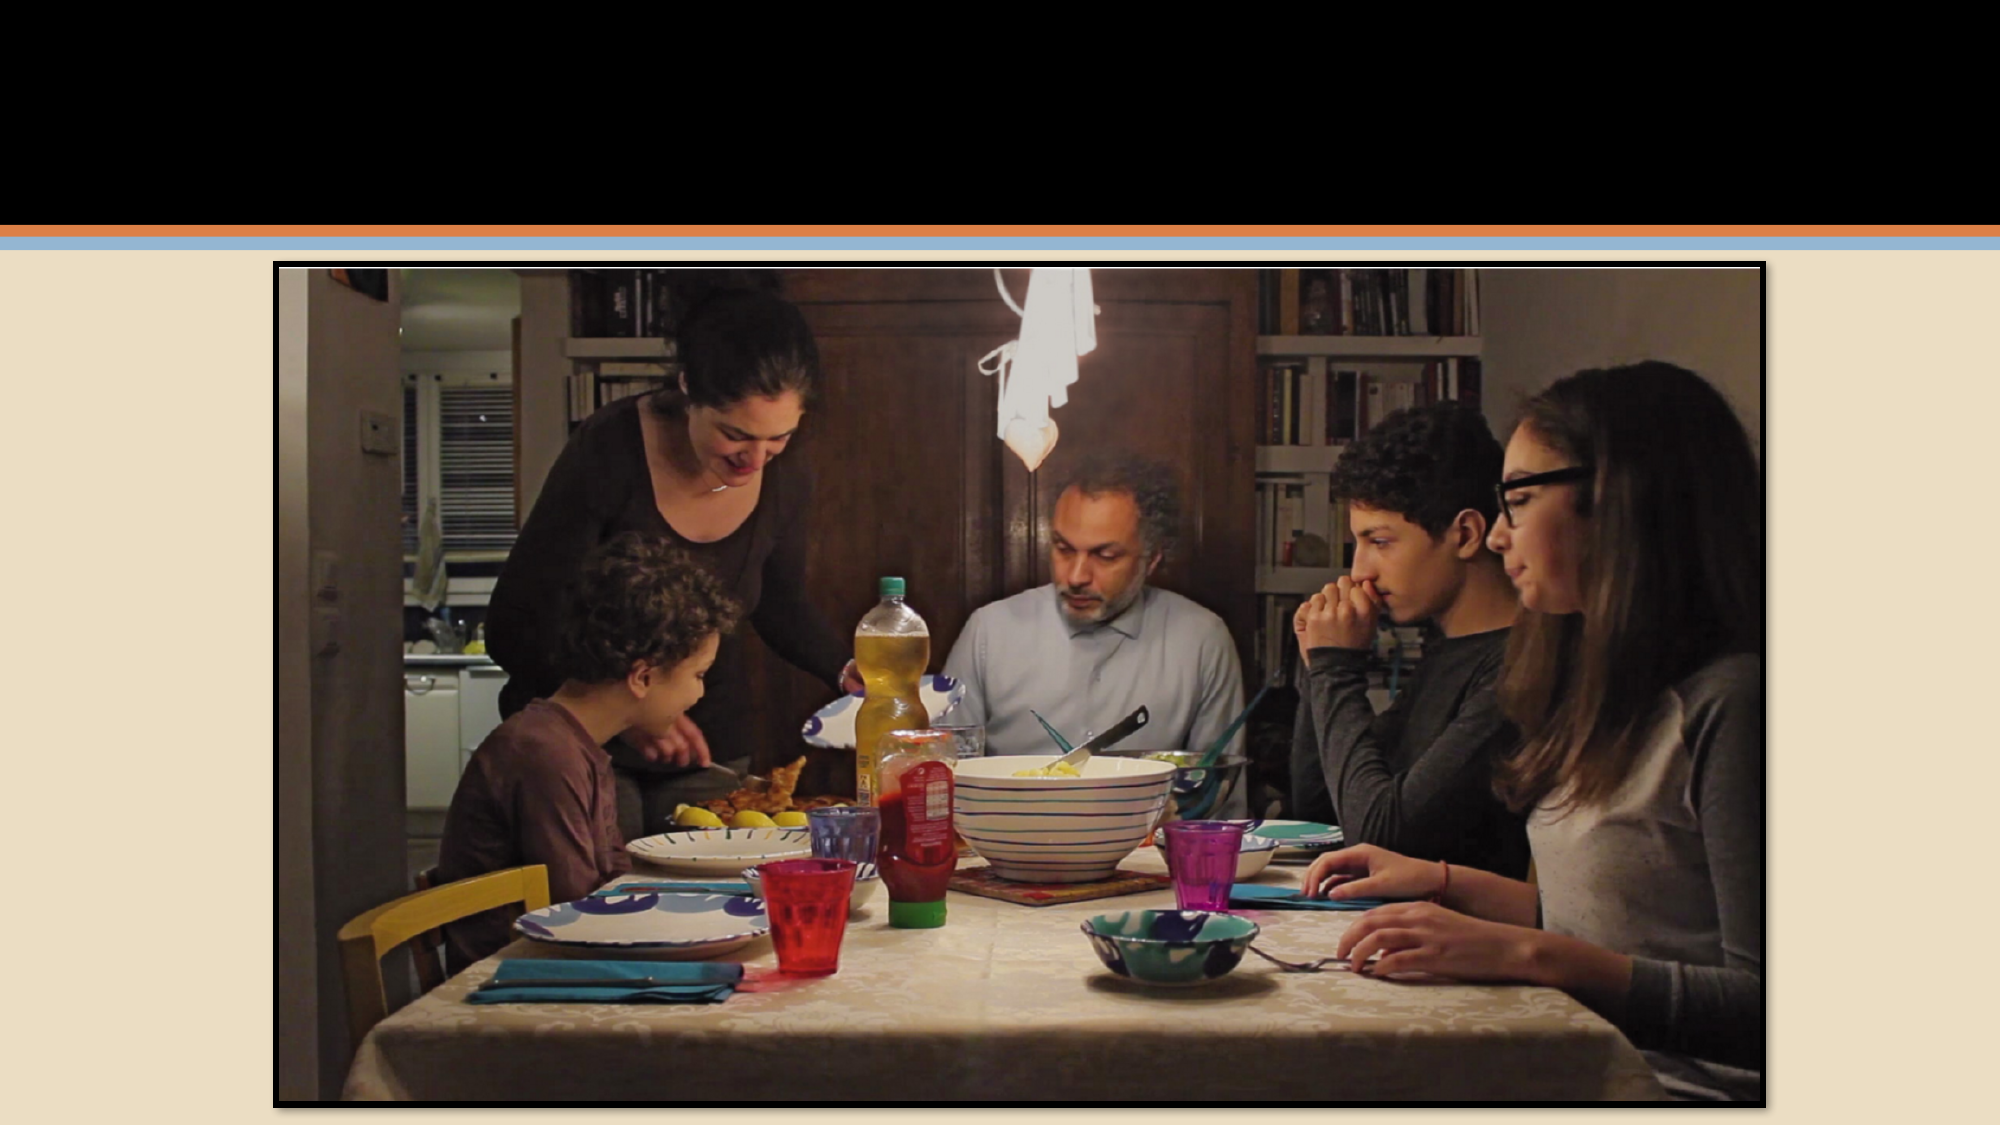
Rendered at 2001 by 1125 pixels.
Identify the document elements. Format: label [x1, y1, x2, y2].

picture [279, 267, 1761, 1102]
